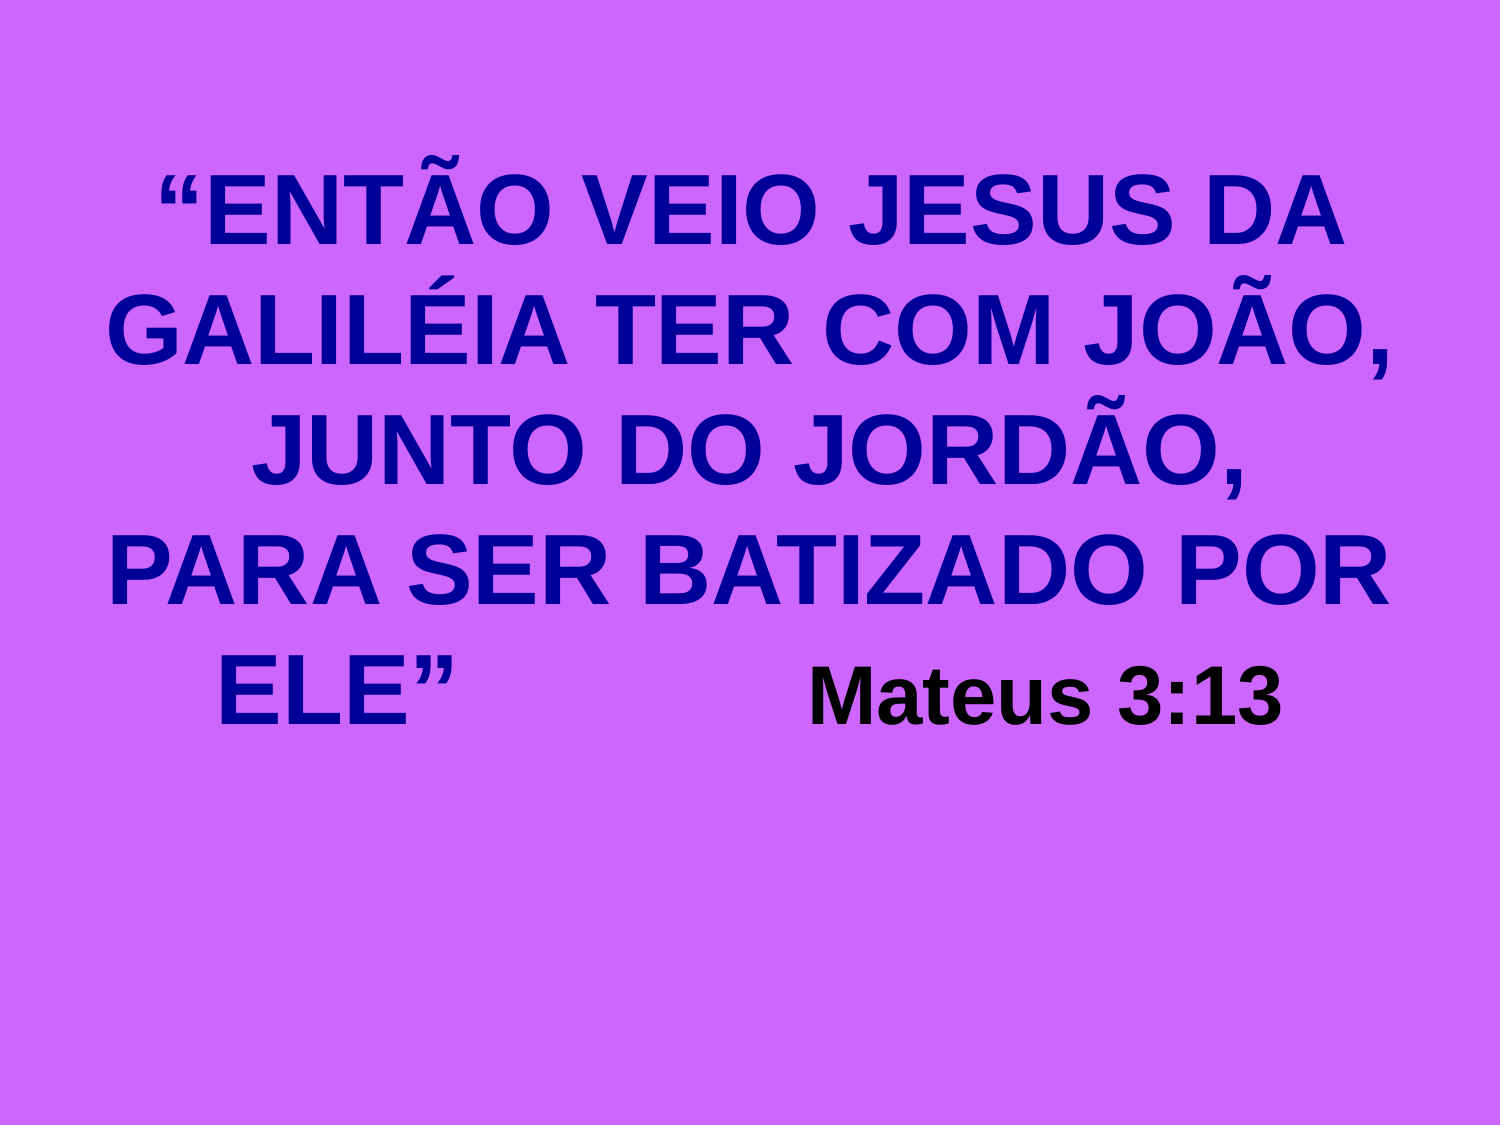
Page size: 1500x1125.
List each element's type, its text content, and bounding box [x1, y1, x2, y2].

text_box “ENTÃO VEIO JESUS DA GALILÉIA TER COM JOÃO, JUNTO DO JORDÃO, PARA SER BATIZADO POR ELE” Mateus 3:13 [87, 137, 1413, 752]
